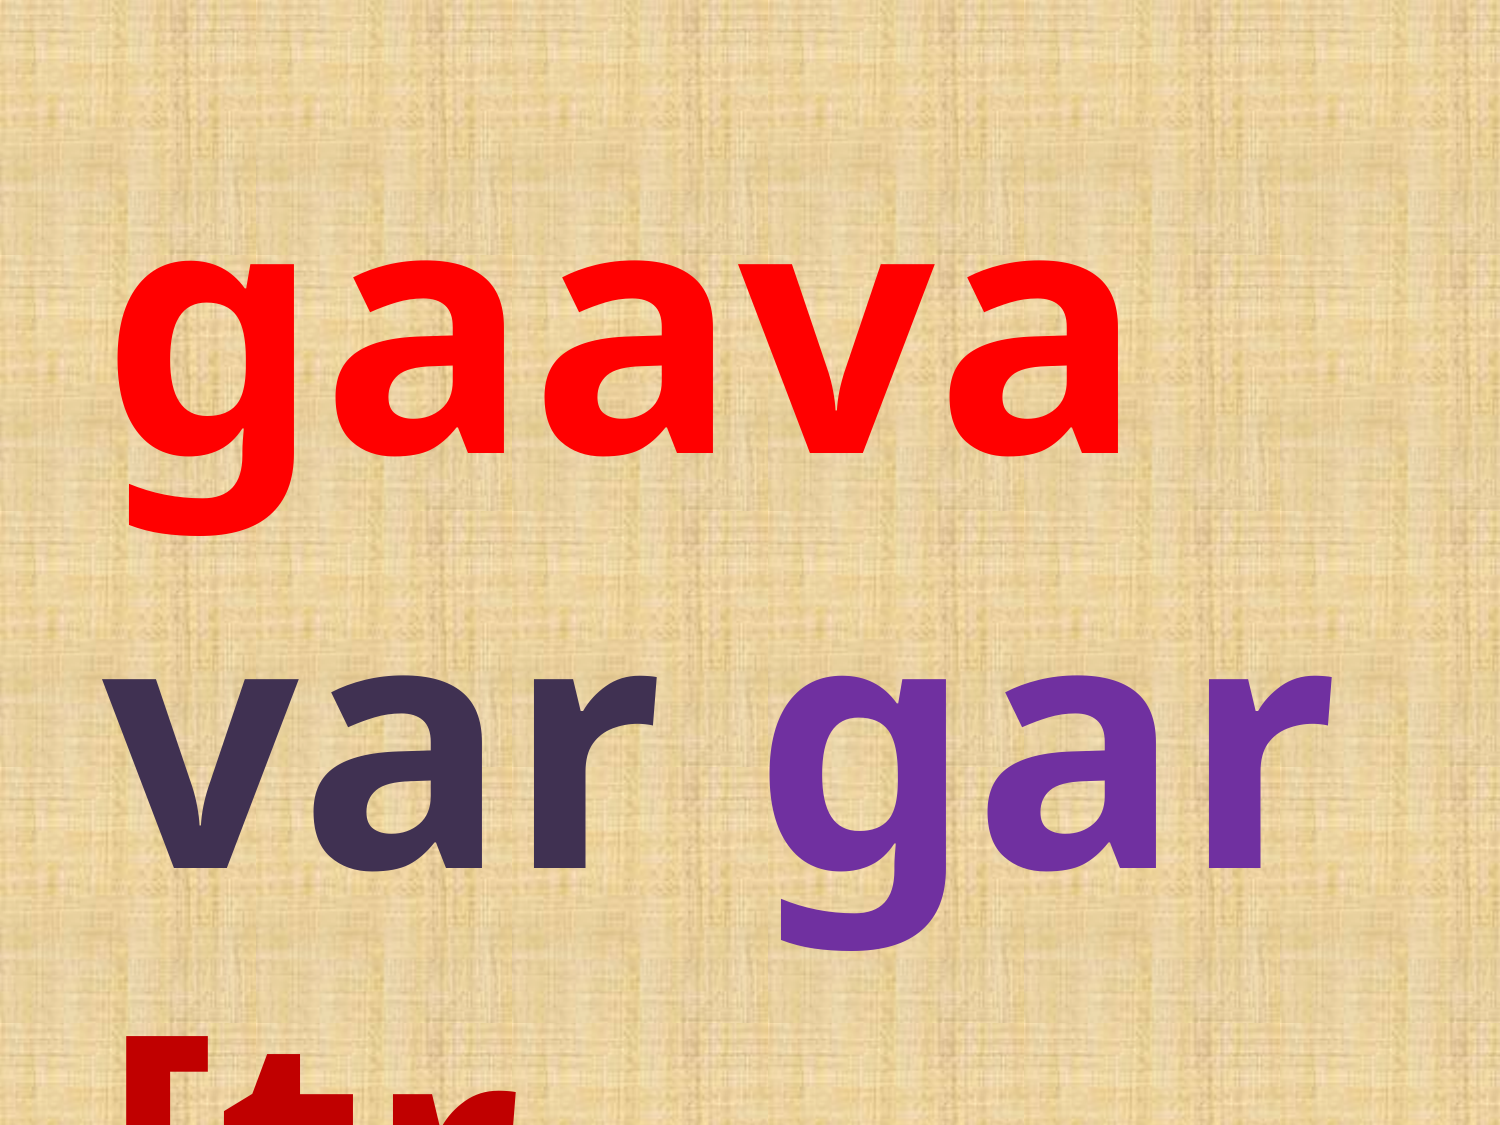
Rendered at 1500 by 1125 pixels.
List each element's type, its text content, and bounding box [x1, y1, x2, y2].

text_box gaava var gar [tr JarJar [87, 99, 1438, 1125]
